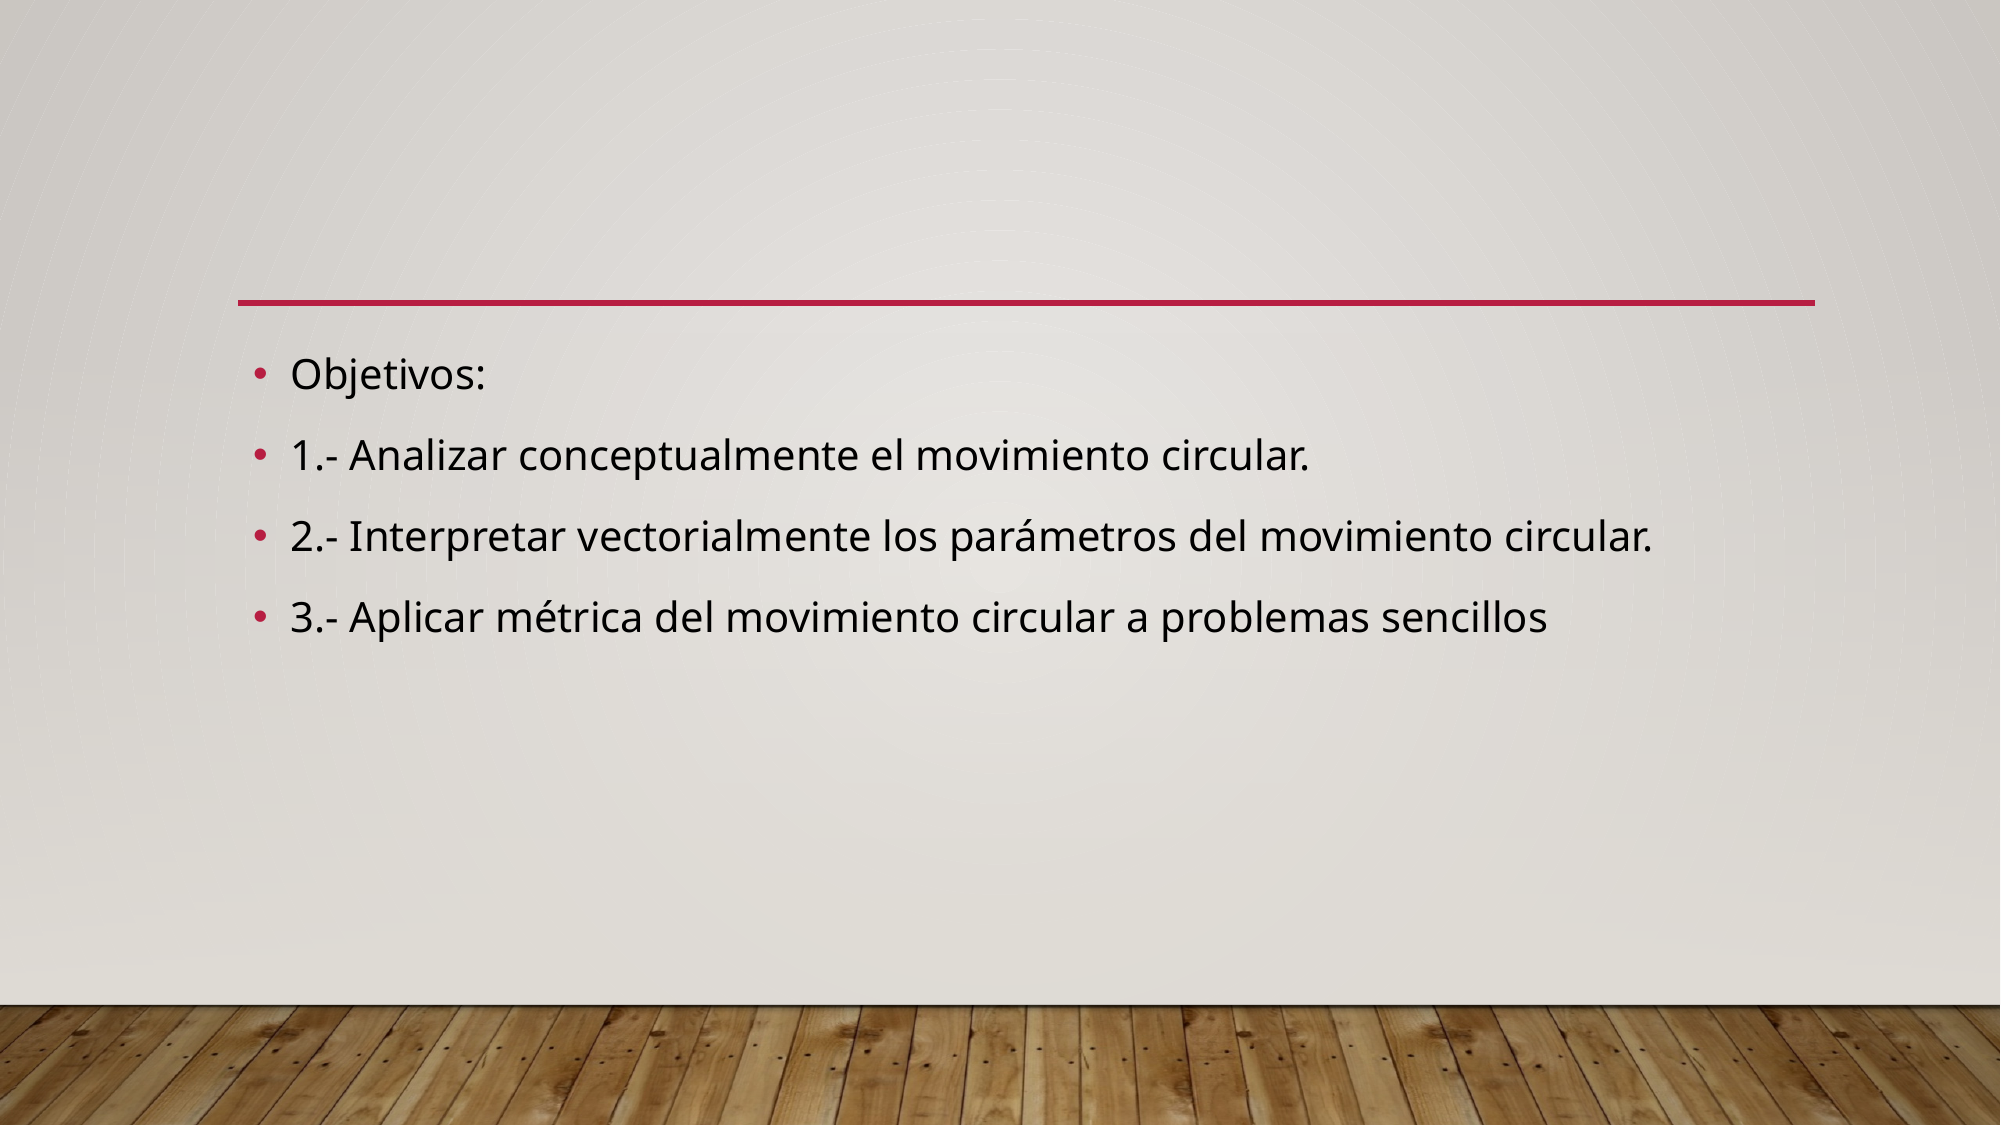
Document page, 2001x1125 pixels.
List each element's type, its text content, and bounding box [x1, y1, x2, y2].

list Objetivos: 1.- Analizar conceptualmente el movimiento circular. 2.- Interpretar vectorialmente los parámetros del movimiento circular. 3.- Aplicar métrica del movimiento circular a problemas sencillos [238, 330, 1814, 897]
picture [0, 1005, 2000, 1125]
